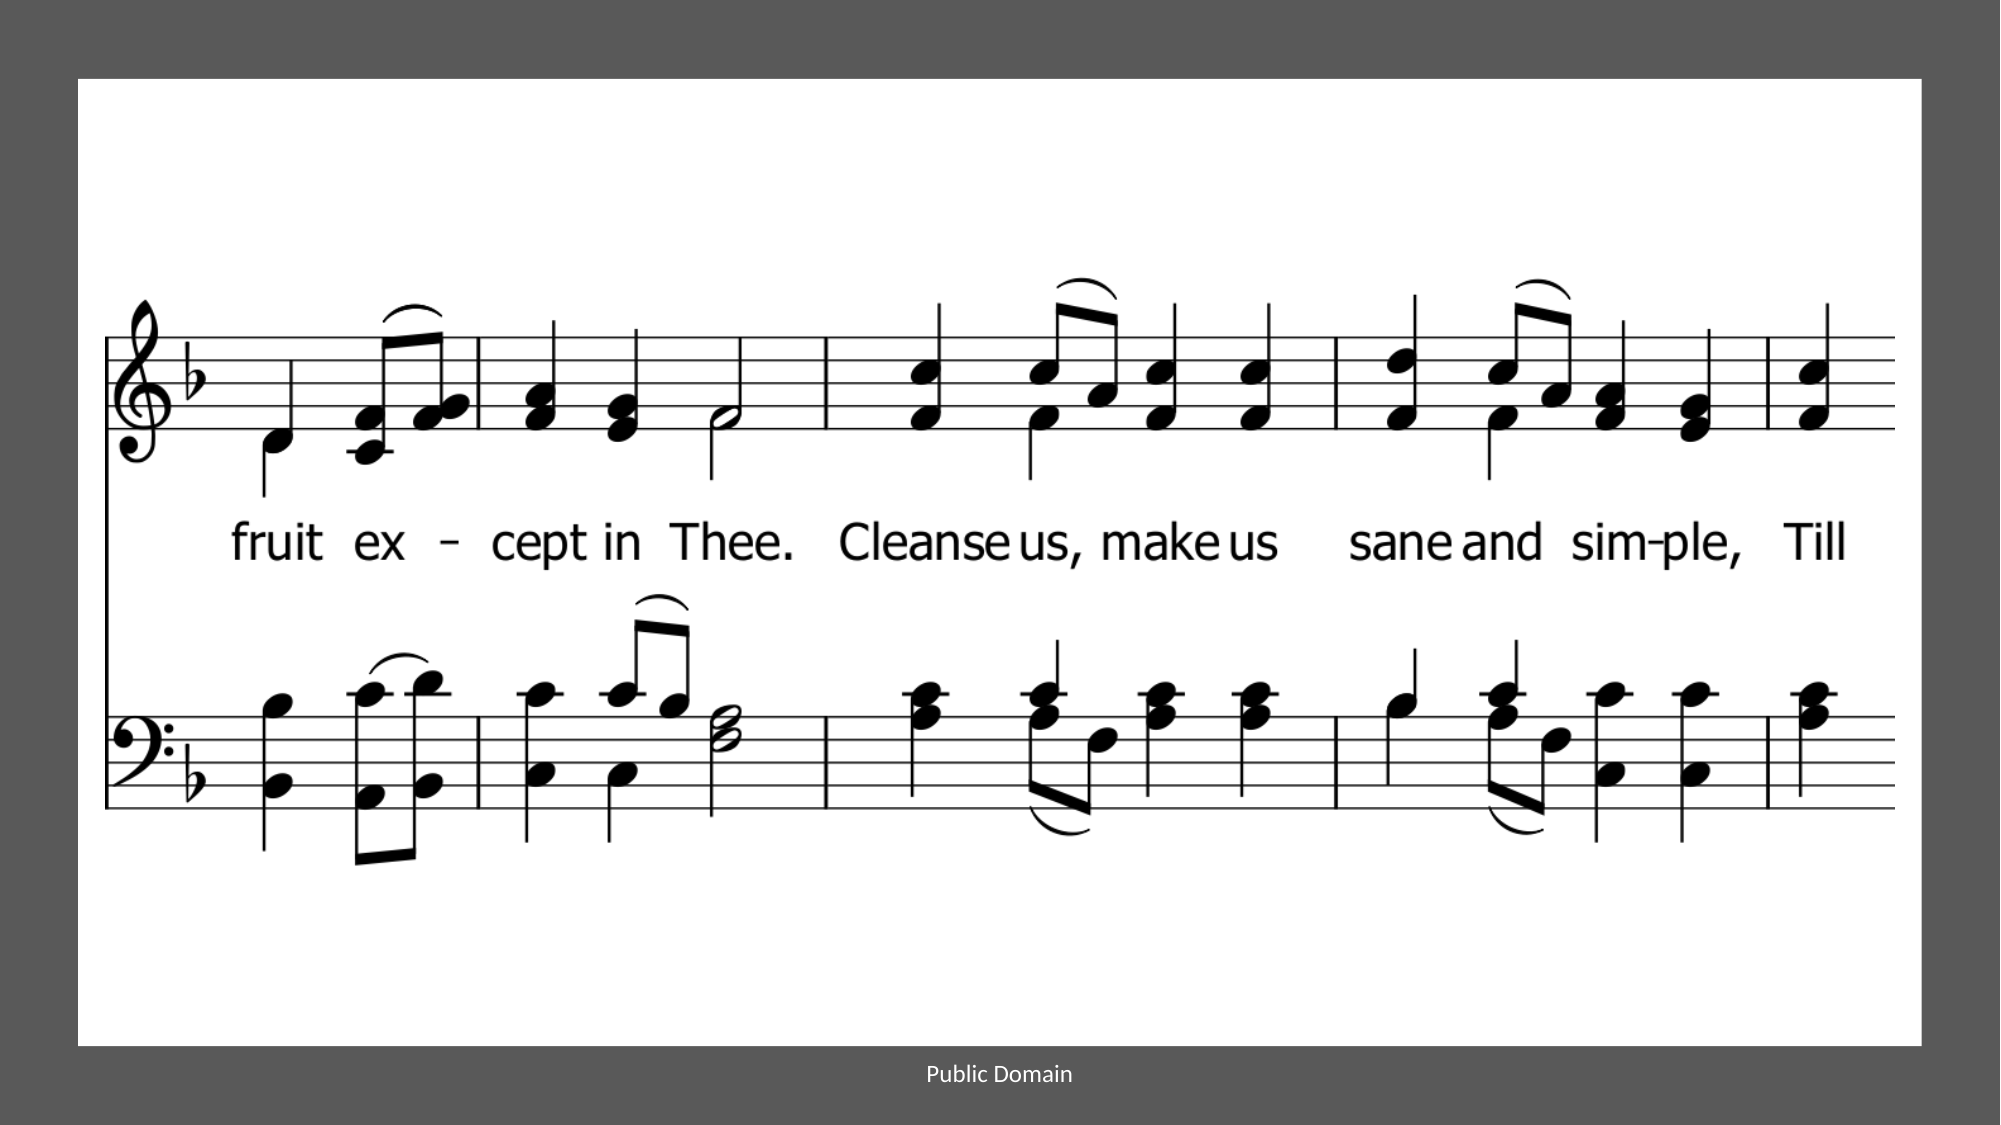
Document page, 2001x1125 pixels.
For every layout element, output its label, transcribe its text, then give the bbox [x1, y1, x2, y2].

text_box [0, 0, 2000, 1125]
picture [105, 253, 1895, 872]
footer Public Domain [662, 1042, 1338, 1103]
text_box [77, 78, 1923, 1047]
